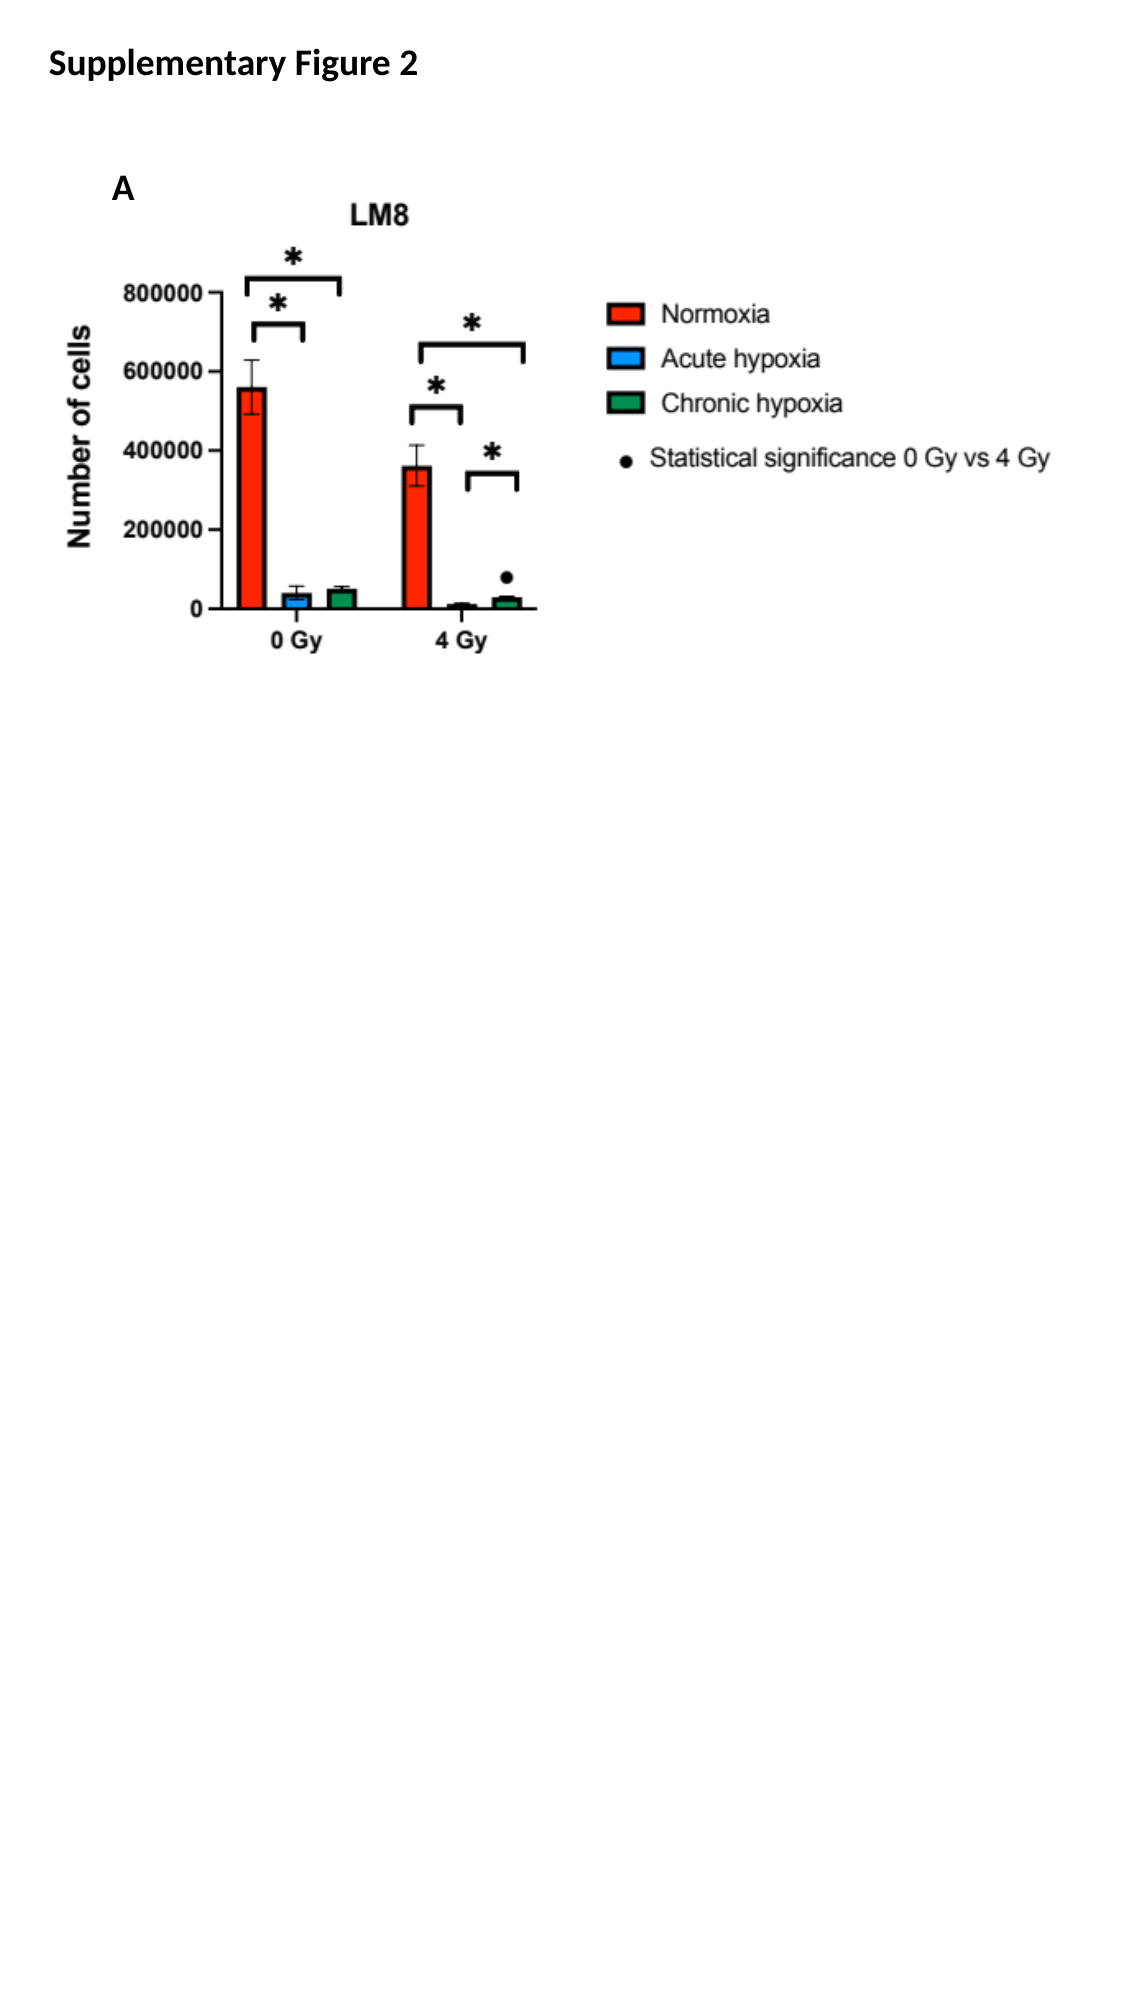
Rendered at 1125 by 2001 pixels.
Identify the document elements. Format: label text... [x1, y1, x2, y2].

text_box Supplementary Figure 2 [34, 30, 434, 91]
picture [51, 186, 1059, 654]
text_box A [97, 156, 168, 186]
